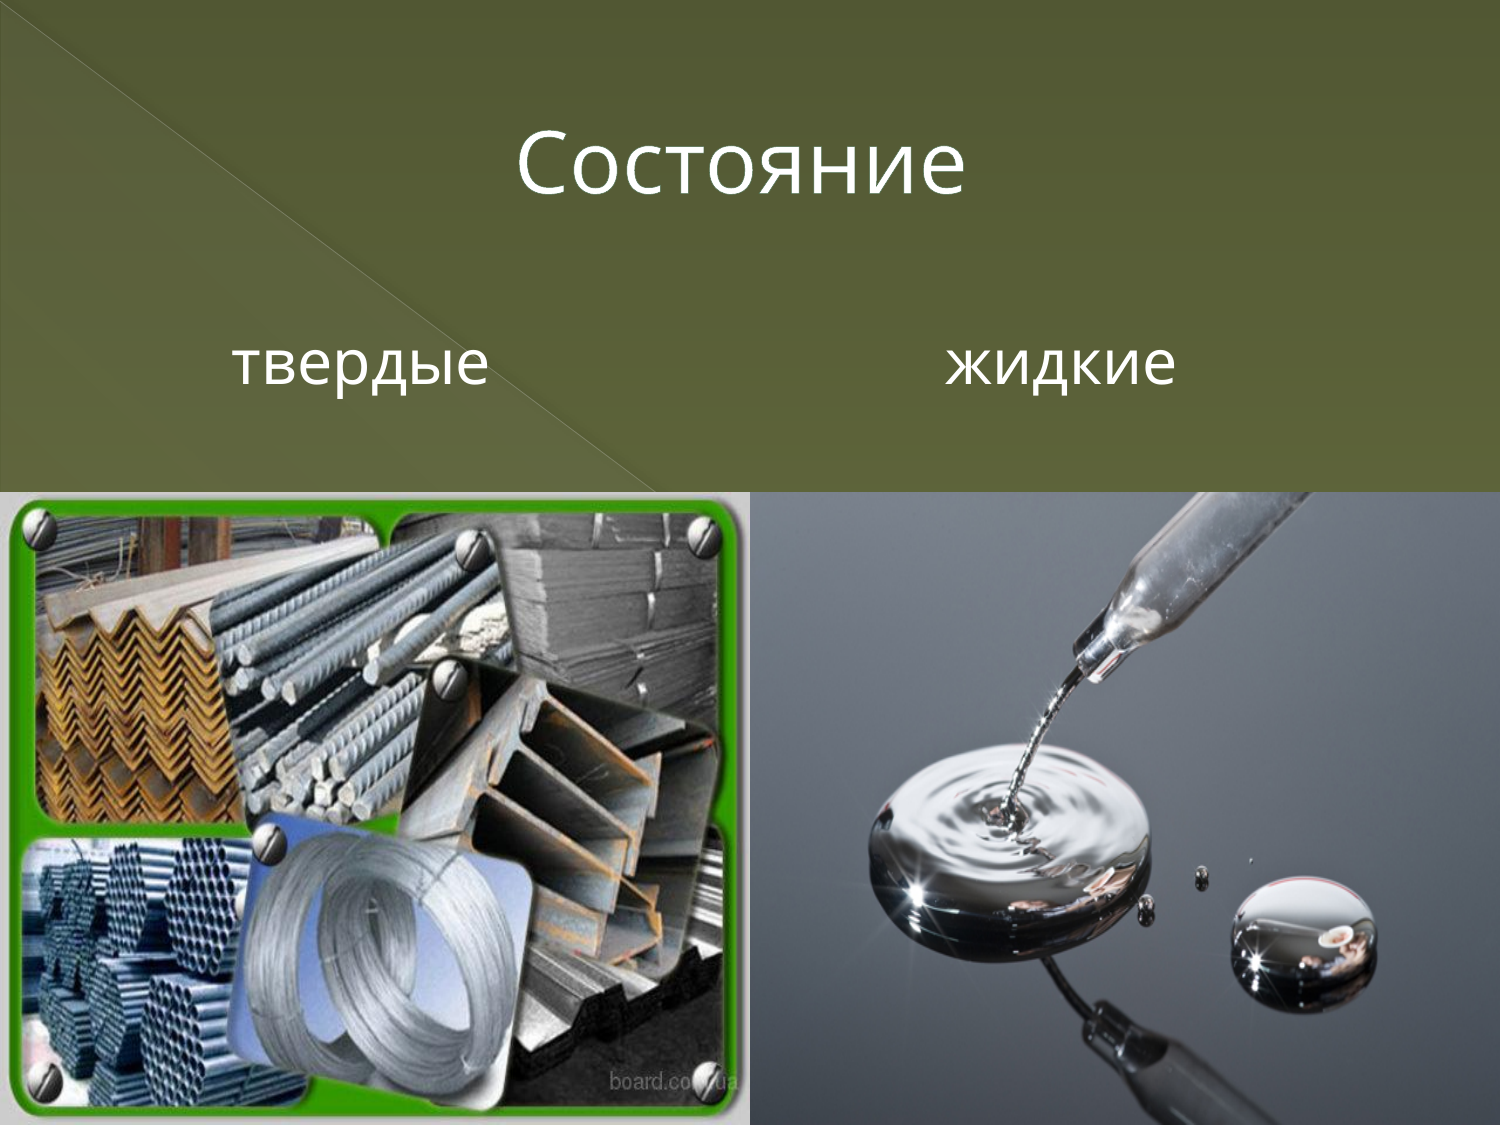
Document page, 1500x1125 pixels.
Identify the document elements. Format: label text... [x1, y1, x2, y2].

picture [0, 491, 1500, 1125]
list твердые жидкие [76, 314, 1427, 479]
title Состояние [0, 43, 1425, 274]
